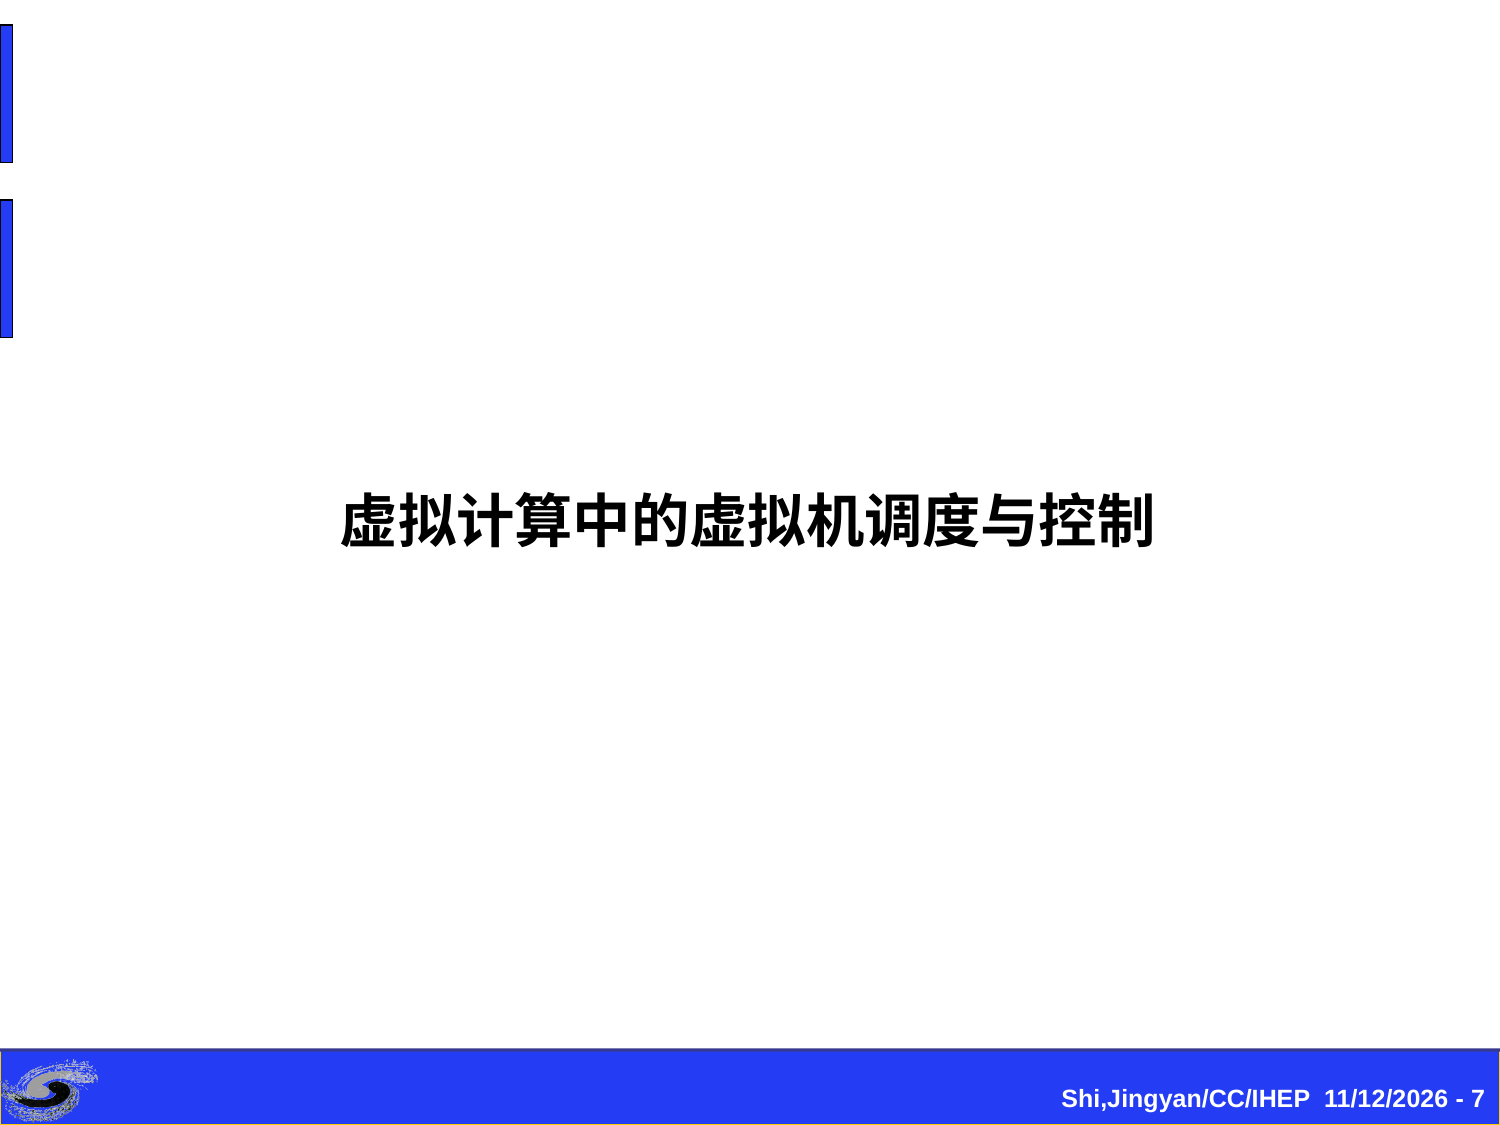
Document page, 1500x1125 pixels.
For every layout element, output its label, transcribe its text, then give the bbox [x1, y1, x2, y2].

footer Shi,Jingyan/CC/IHEP 2017/7/5 - 7 [537, 1074, 1500, 1125]
picture [0, 1059, 100, 1125]
text_box 虚拟计算中的虚拟机调度与控制 [324, 474, 1201, 563]
